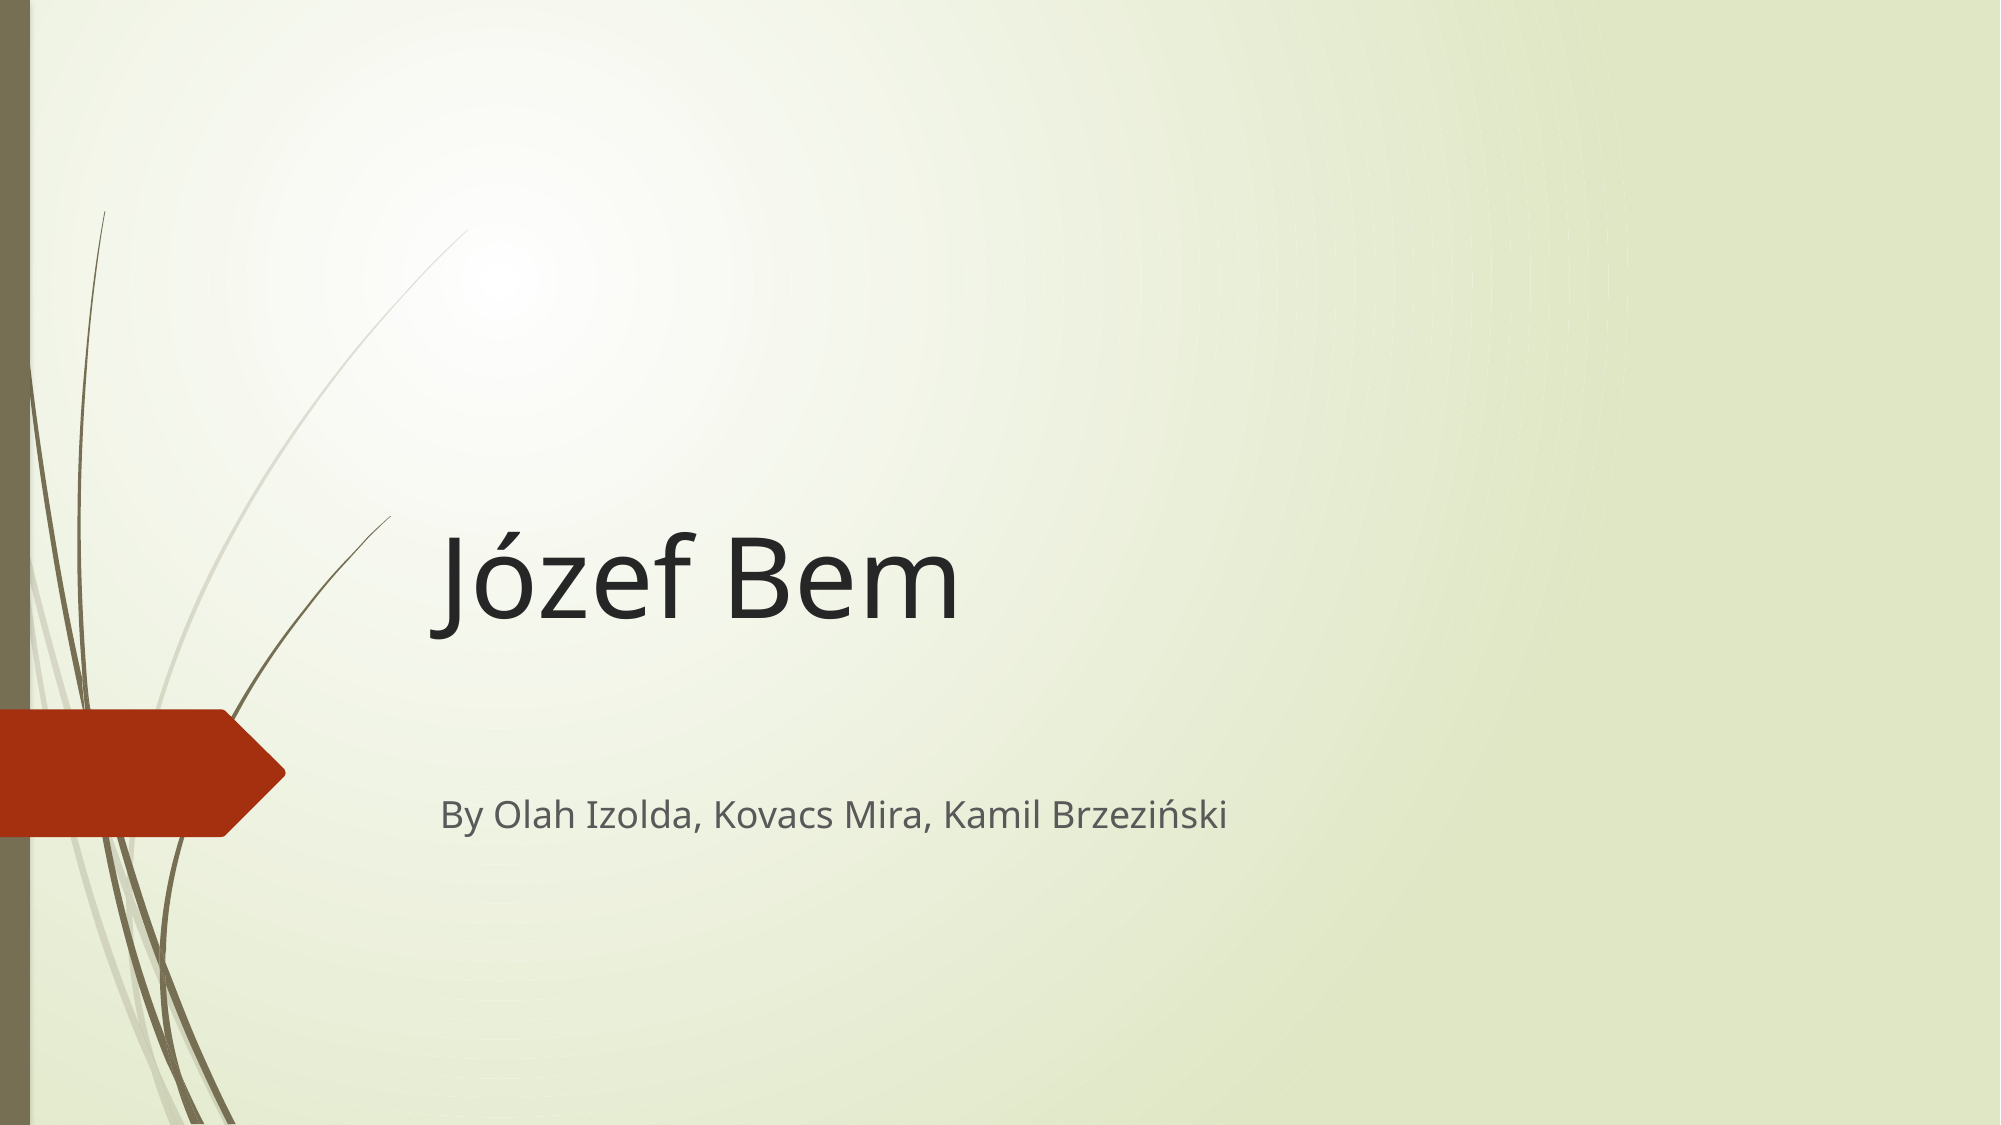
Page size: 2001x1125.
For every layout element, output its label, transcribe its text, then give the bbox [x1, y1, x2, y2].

subtitle By Olah Izolda, Kovacs Mira, Kamil Brzeziński [424, 783, 1888, 969]
title Józef Bem [424, 412, 1888, 783]
